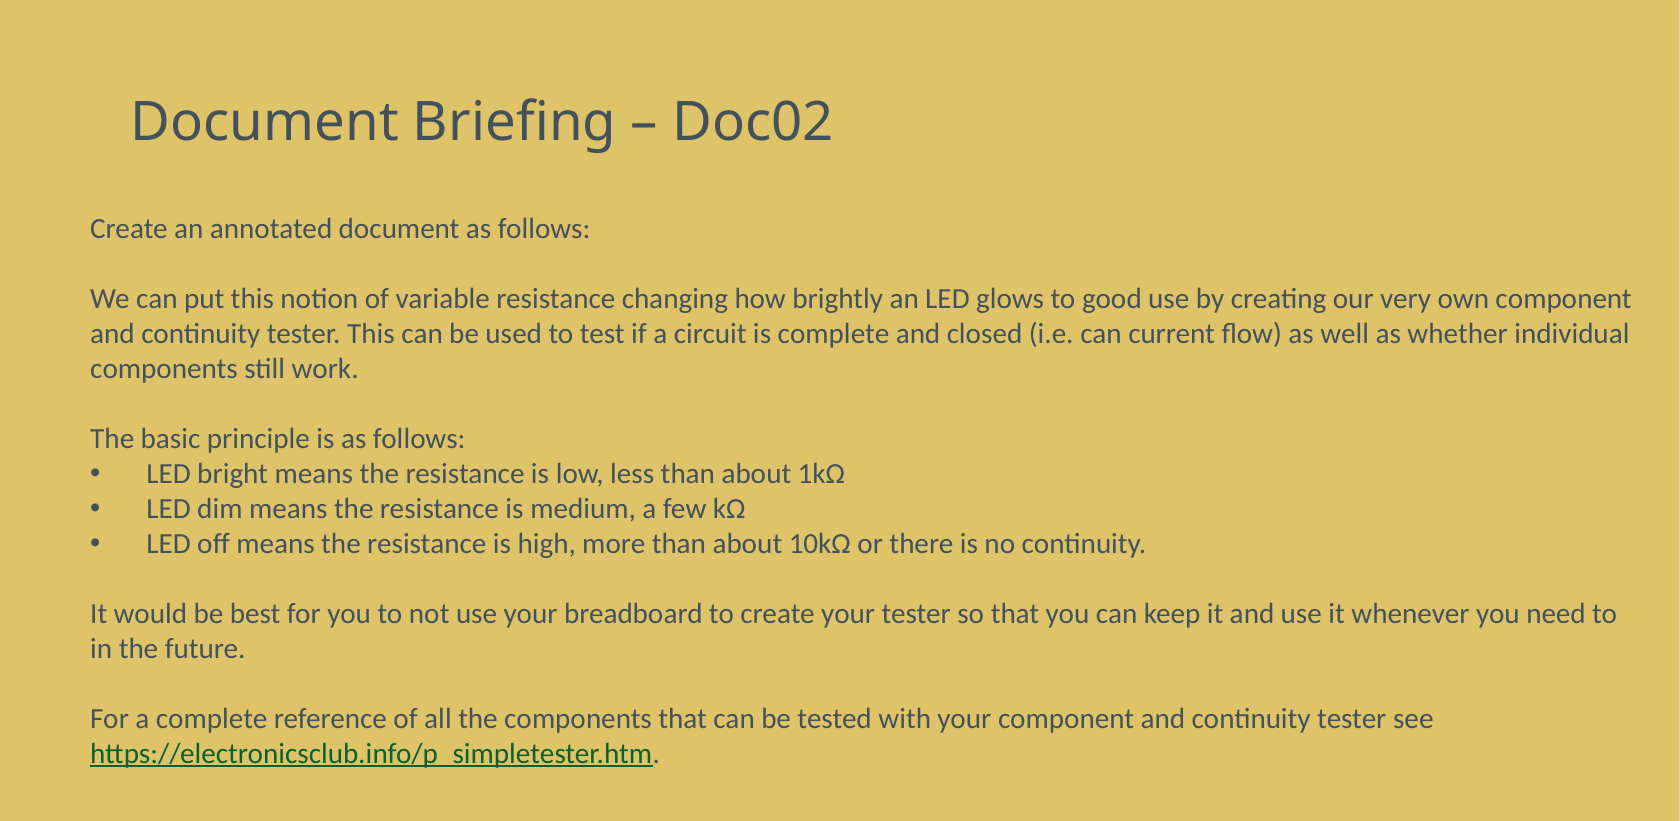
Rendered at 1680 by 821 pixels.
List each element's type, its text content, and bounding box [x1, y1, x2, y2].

title Document Briefing – Doc02 [115, 43, 1565, 202]
text_box Create an annotated document as follows: We can put this notion of variable resistance changing how brightly an LED glows to good use by creating our very own component and continuity tester. This can be used to test if a circuit is complete and closed (i.e. can current flow) as well as whether individual components still work. The basic principle is as follows: LED bright means the resistance is low, less than about 1kΩ LED dim means the resistance is medium, a few kΩ LED off means the resistance is high, more than about 10kΩ or there is no continuity. It would be best for you to not use your breadboard to create your tester so that you can keep it and use it whenever you need to in the future. For a complete reference of all the components that can be tested with your component and continuity tester see https://electronicsclub.info/p_simpletester.htm. [75, 202, 1658, 777]
